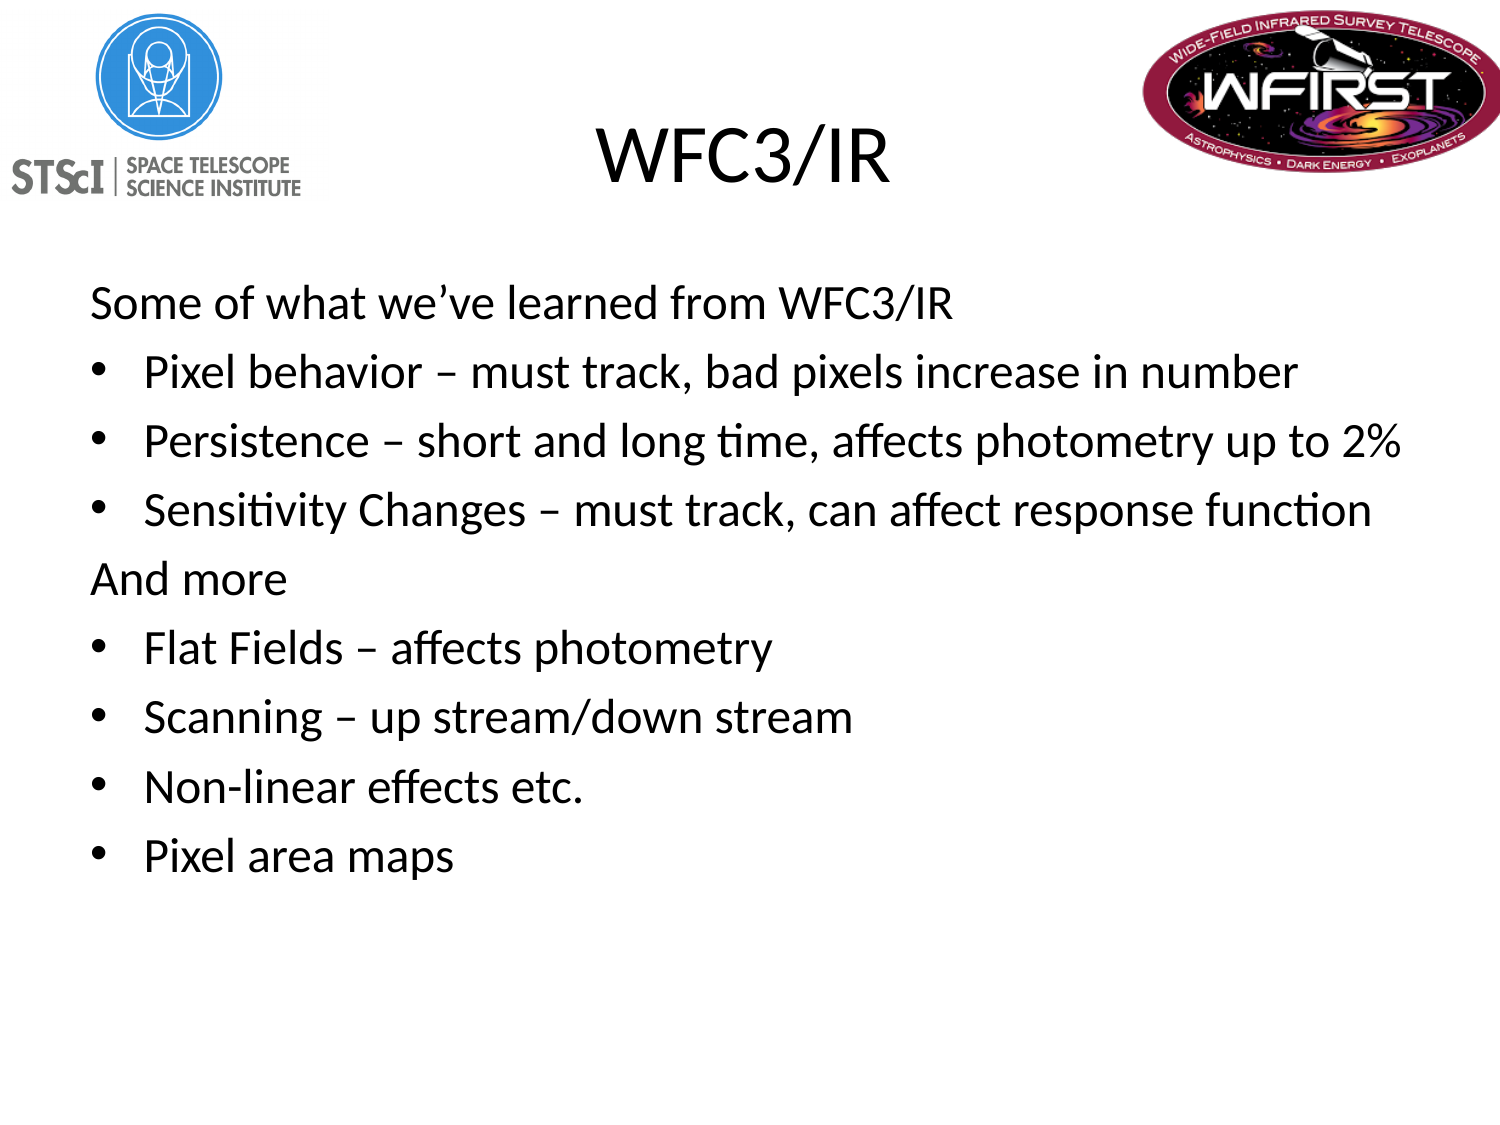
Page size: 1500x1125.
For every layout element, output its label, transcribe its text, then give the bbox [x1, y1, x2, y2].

picture [0, 9, 329, 201]
picture [1133, 0, 1500, 185]
list Some of what we’ve learned from WFC3/IR Pixel behavior – must track, bad pixels increase in number Persistence – short and long time, affects photometry up to 2% Sensitivity Changes – must track, can affect response function And more Flat Fields – affects photometry Scanning – up stream/down stream Non-linear effects etc. Pixel area maps [75, 262, 1425, 1005]
title WFC3/IR [307, 54, 1181, 243]
